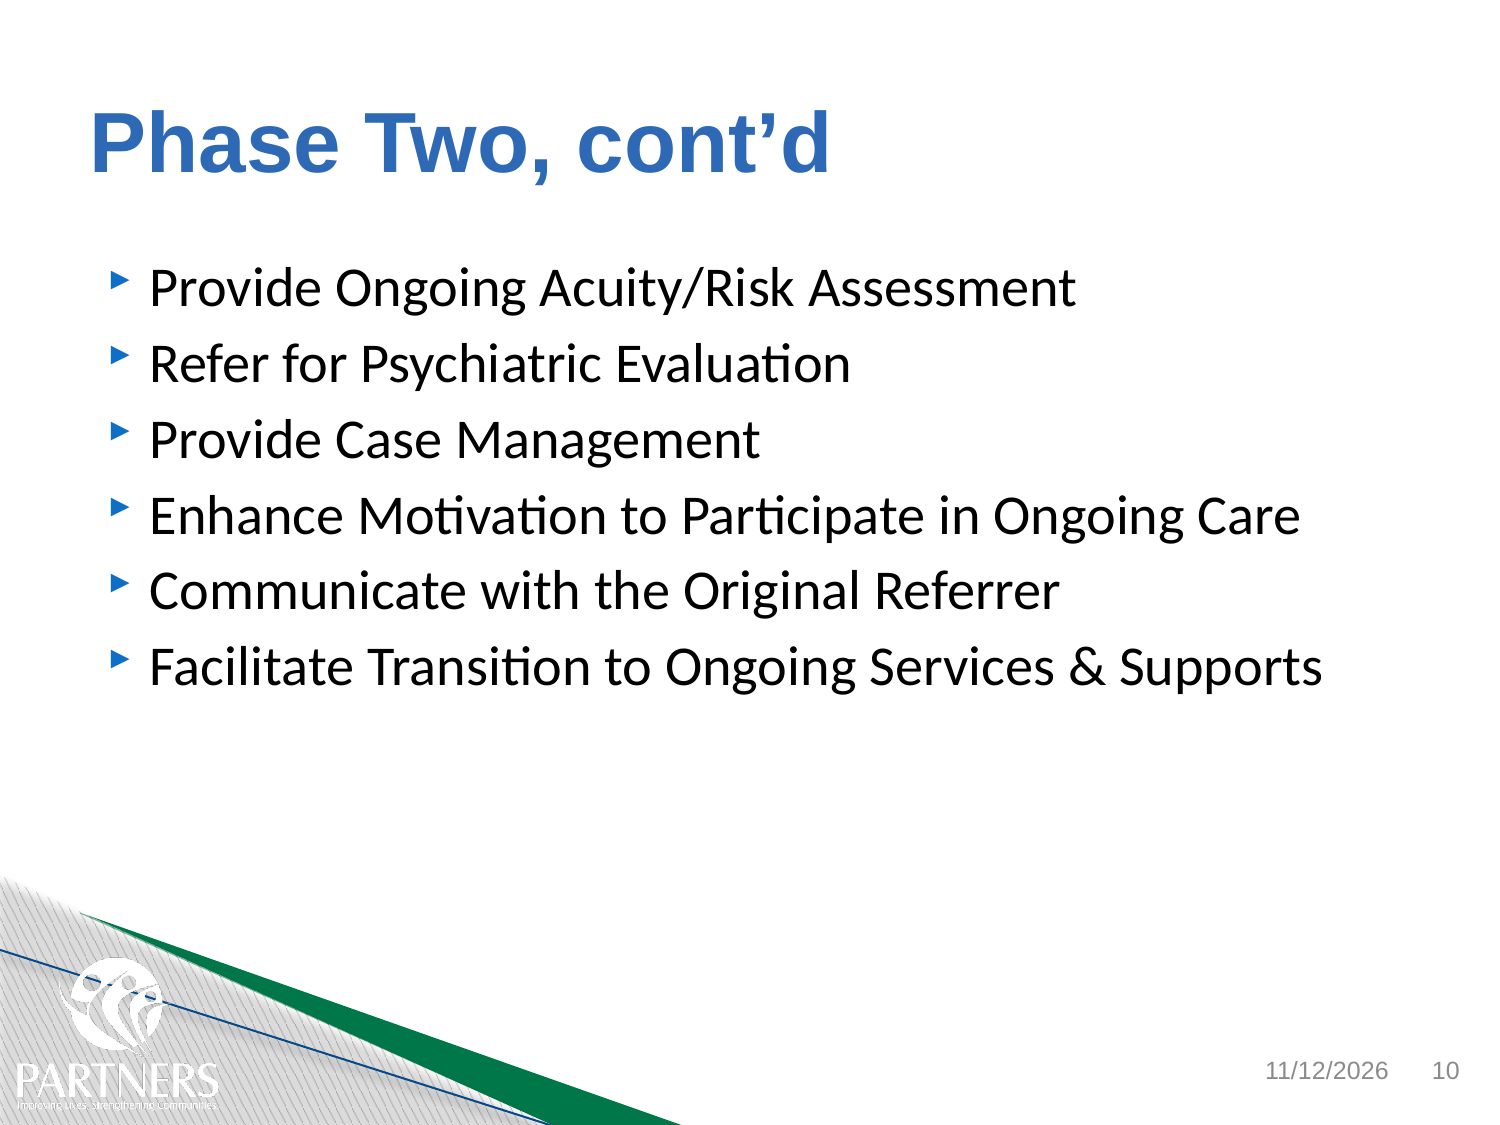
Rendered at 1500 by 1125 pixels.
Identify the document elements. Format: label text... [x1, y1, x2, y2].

slide_number 10 [1412, 1038, 1475, 1100]
picture [4, 949, 231, 1118]
title Phase Two, cont’d [75, 45, 1425, 233]
list Provide Ongoing Acuity/Risk Assessment Refer for Psychiatric Evaluation Provide Case Management Enhance Motivation to Participate in Ongoing Care Communicate with the Original Referrer Facilitate Transition to Ongoing Services & Supports [75, 243, 1425, 950]
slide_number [1250, 1038, 1412, 1100]
